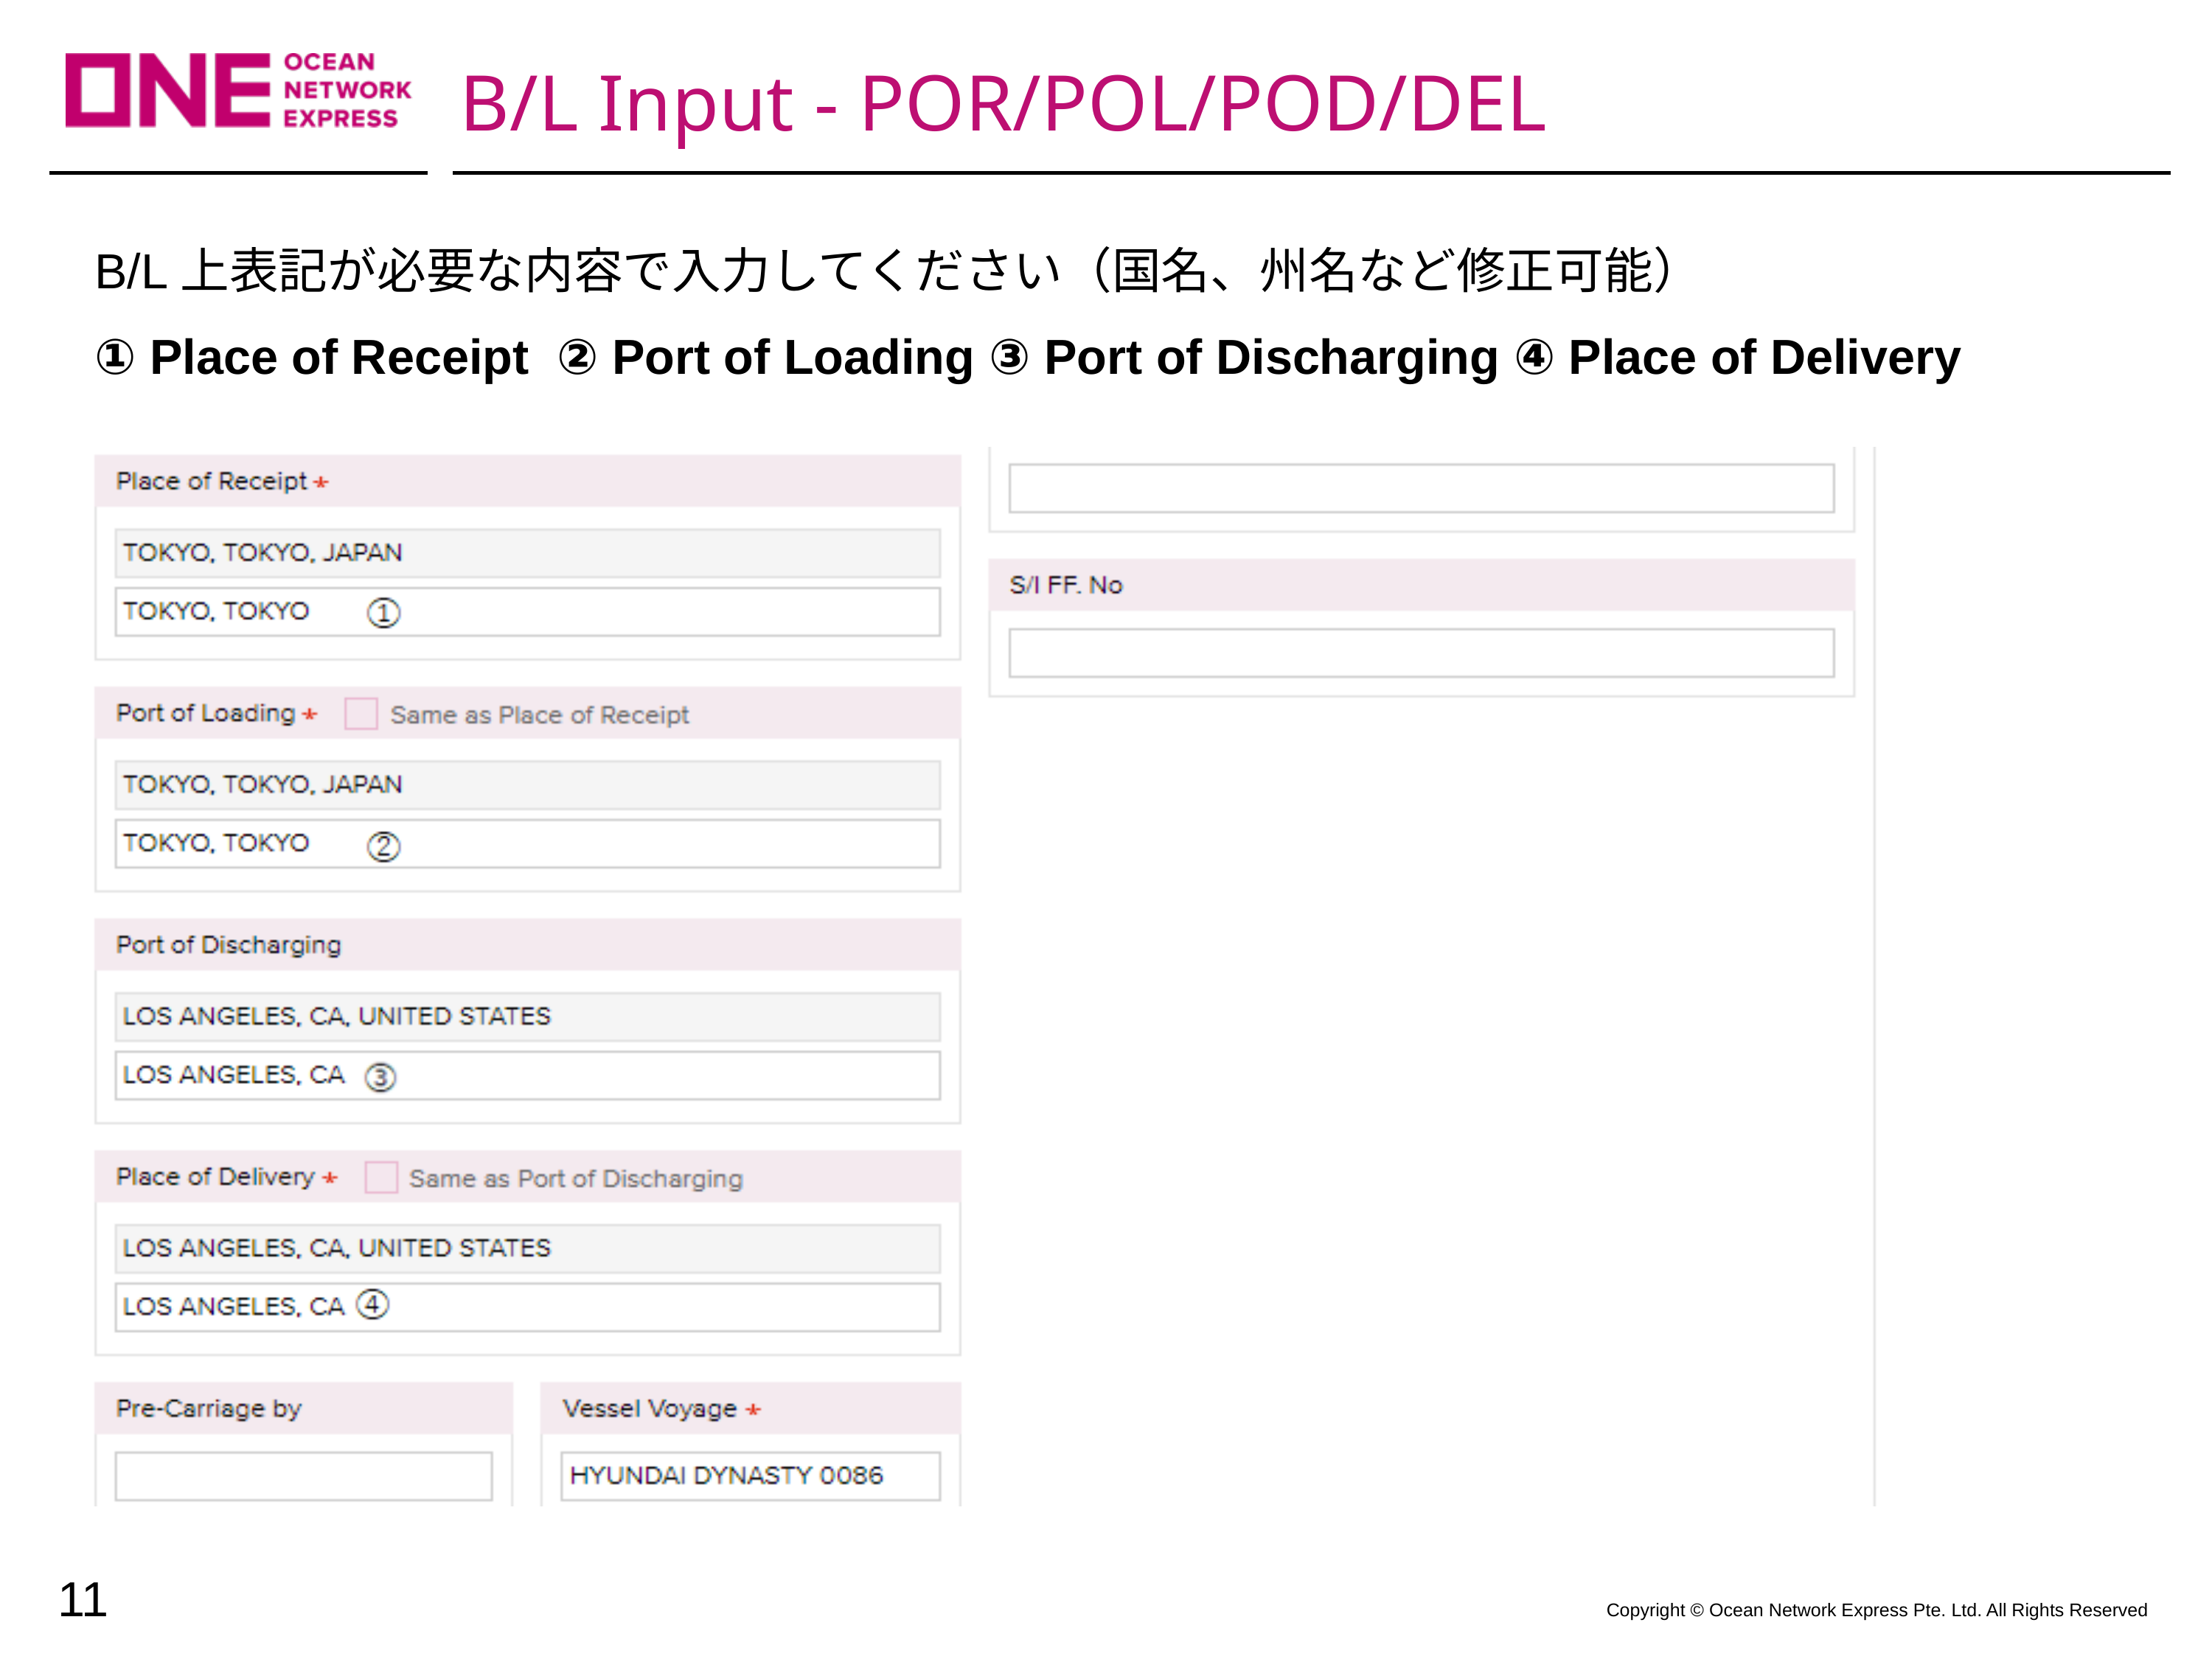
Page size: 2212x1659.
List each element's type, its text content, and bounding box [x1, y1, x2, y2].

text_box B/L上表記が必要な内容で入力してください（国名、州名など修正可能） ① Place of Receipt ② Port of Loading ③ Port of Discharging ④ Place of Delivery [83, 224, 2145, 430]
title B/L Input - POR/POL/POD/DEL [448, 48, 2163, 135]
slide_number ‹#› [46, 1567, 545, 1627]
picture [66, 53, 413, 128]
picture [88, 447, 1879, 1506]
